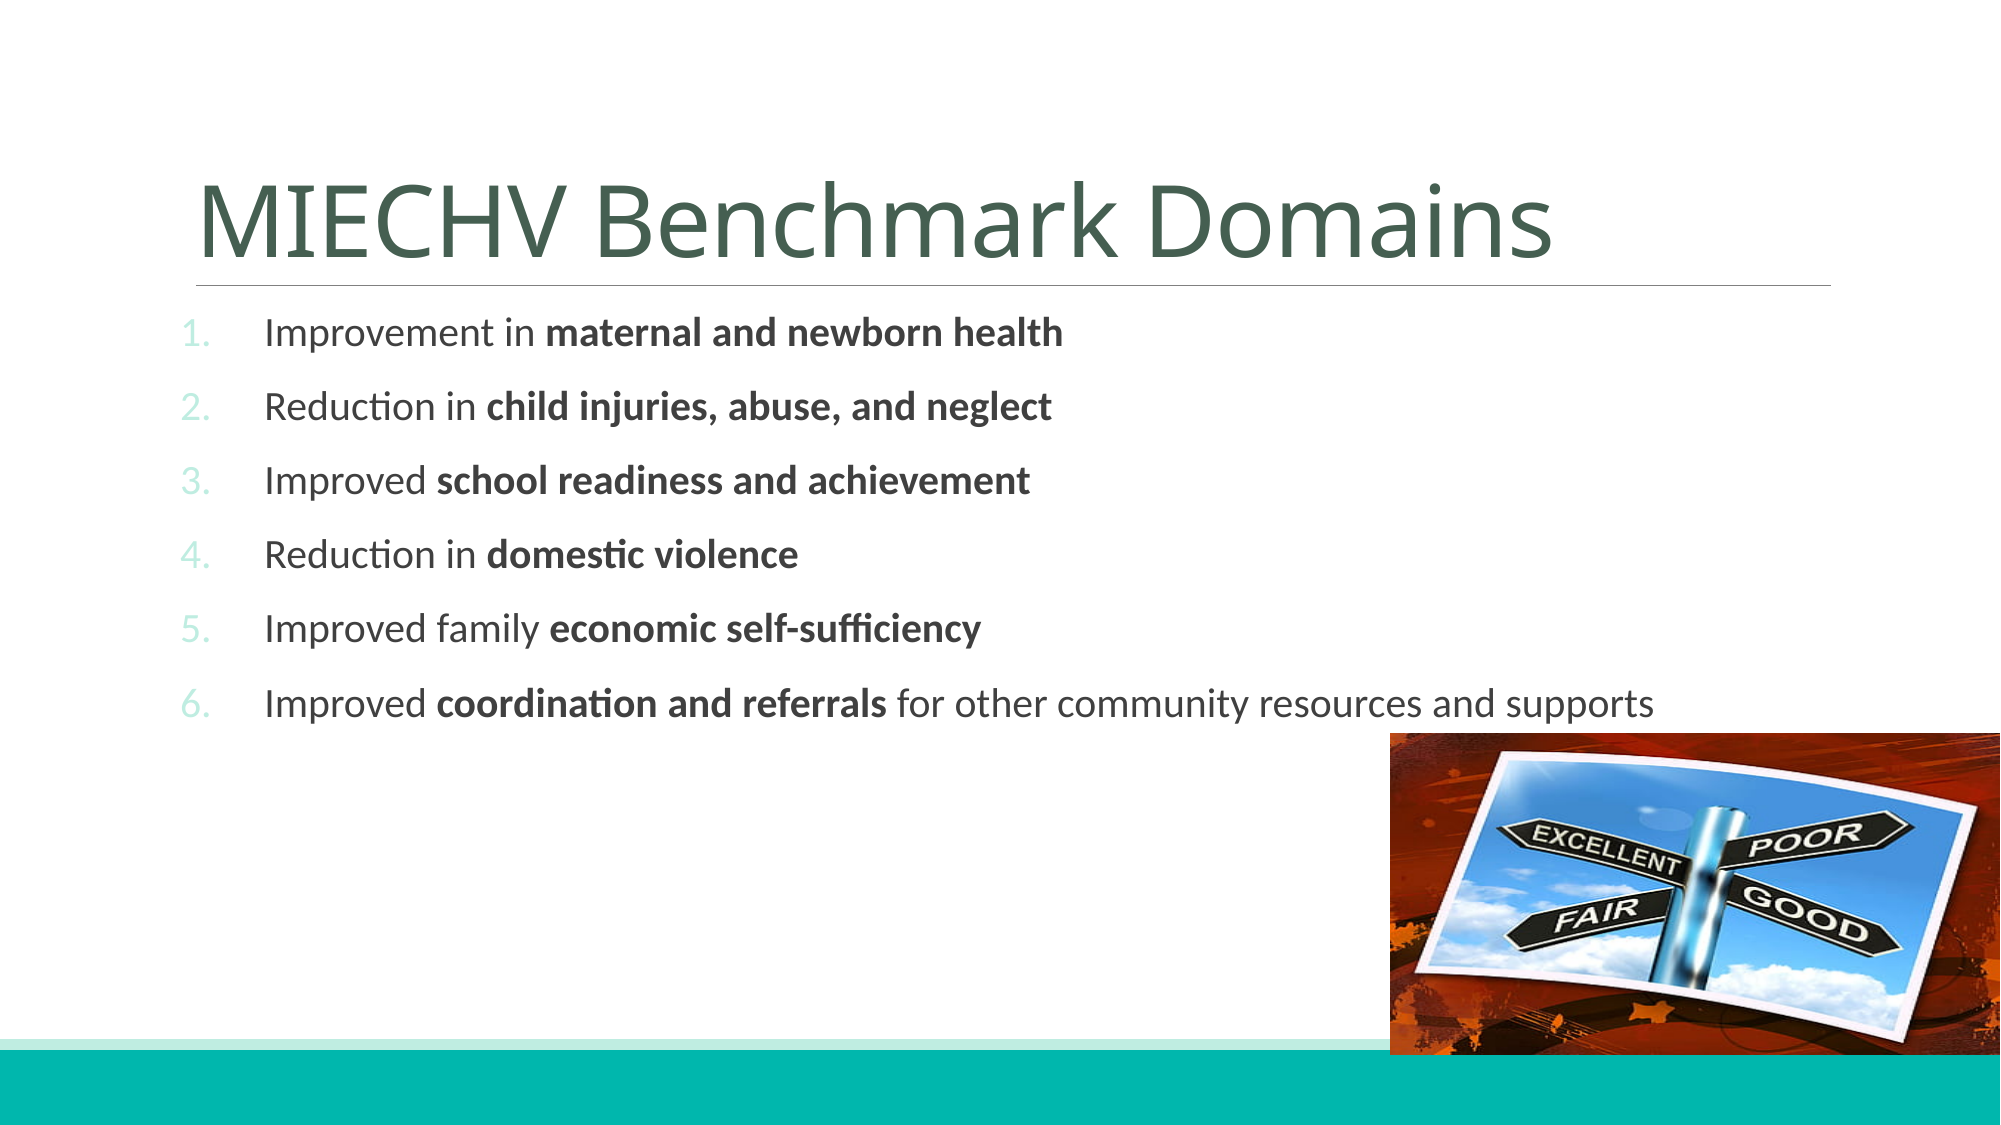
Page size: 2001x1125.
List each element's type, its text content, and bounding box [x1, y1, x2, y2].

title MIECHV Benchmark Domains [180, 47, 1830, 285]
picture [1389, 732, 2000, 1056]
list Improvement in maternal and newborn health Reduction in child injuries, abuse, and neglect Improved school readiness and achievement Reduction in domestic violence Improved family economic self-sufficiency Improved coordination and referrals for other community resources and supports [180, 302, 1830, 963]
